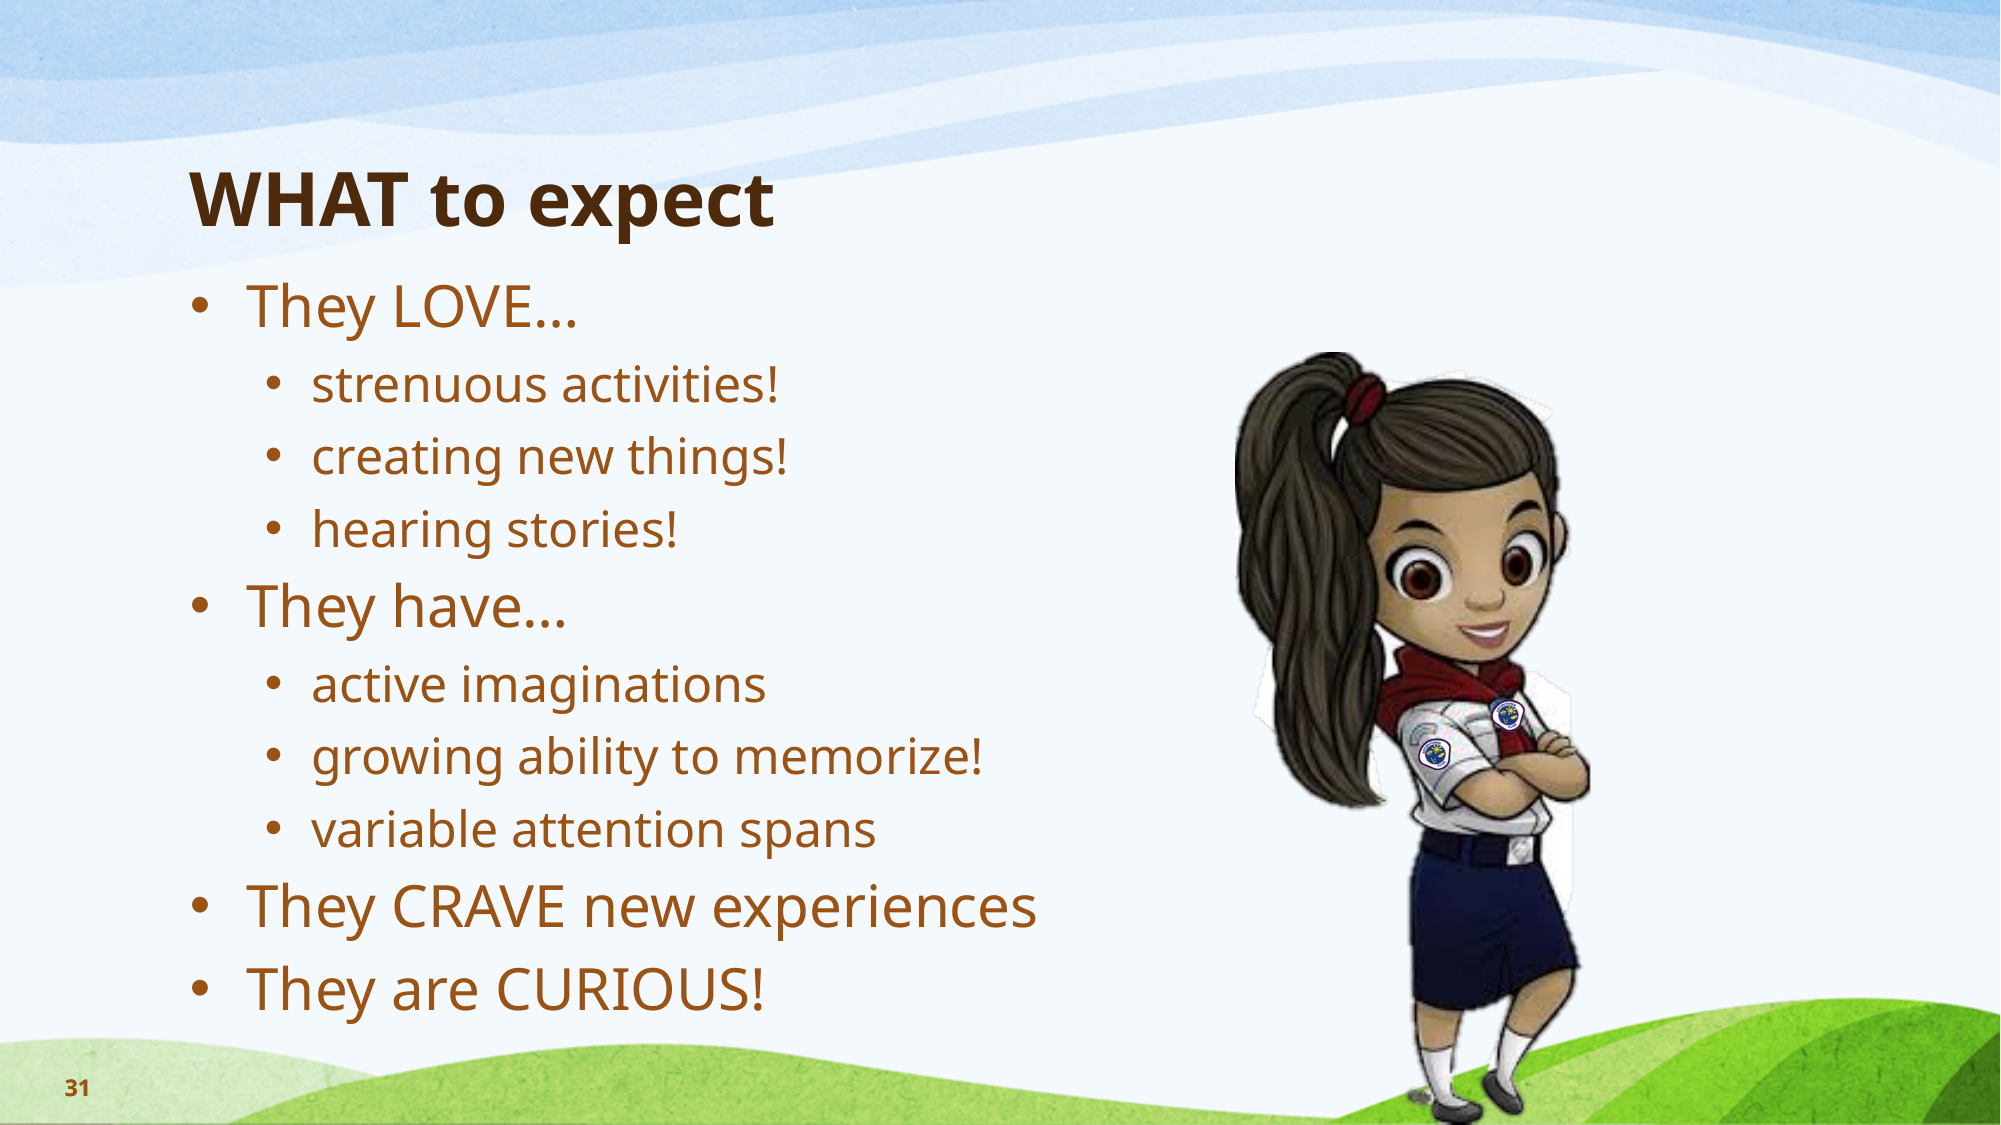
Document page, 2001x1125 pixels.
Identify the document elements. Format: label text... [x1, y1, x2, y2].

title WHAT to expect [174, 50, 1825, 250]
list They LOVE… strenuous activities! creating new things! hearing stories! They have… active imaginations growing ability to memorize! variable attention spans They CRAVE new experiences They are CURIOUS! [174, 261, 1825, 1050]
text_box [1235, 352, 1593, 1125]
picture [0, 0, 2001, 1125]
